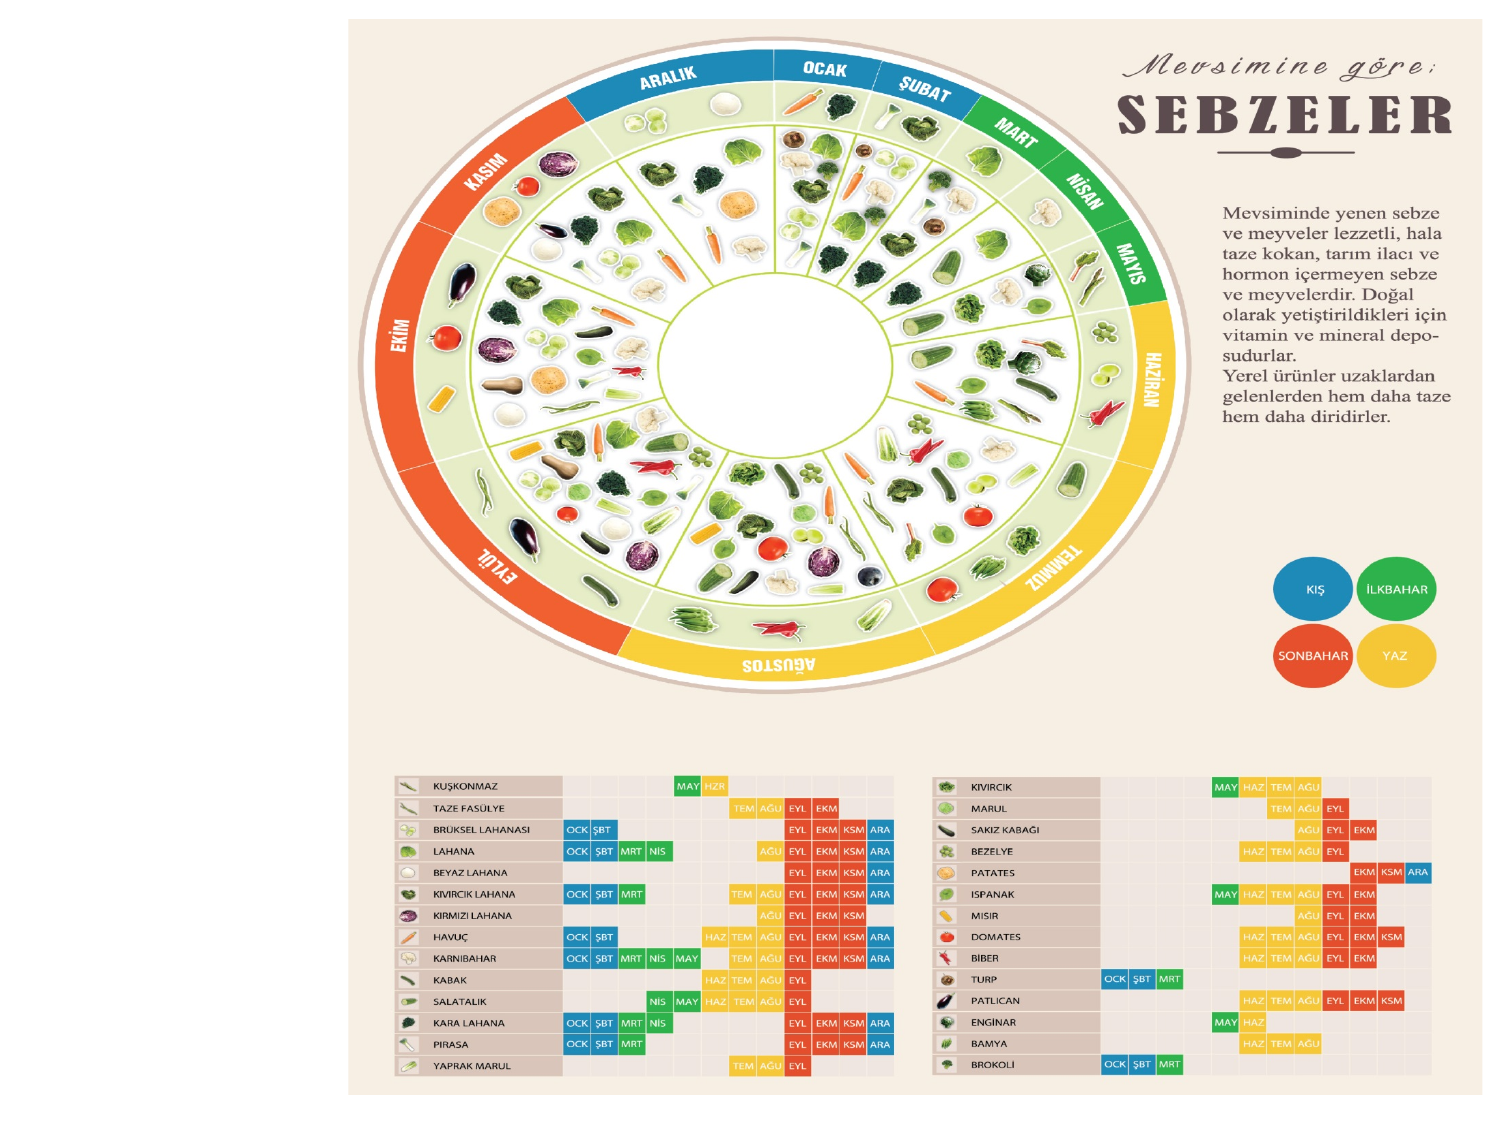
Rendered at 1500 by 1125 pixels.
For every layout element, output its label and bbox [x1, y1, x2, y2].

picture [348, 18, 1483, 1095]
